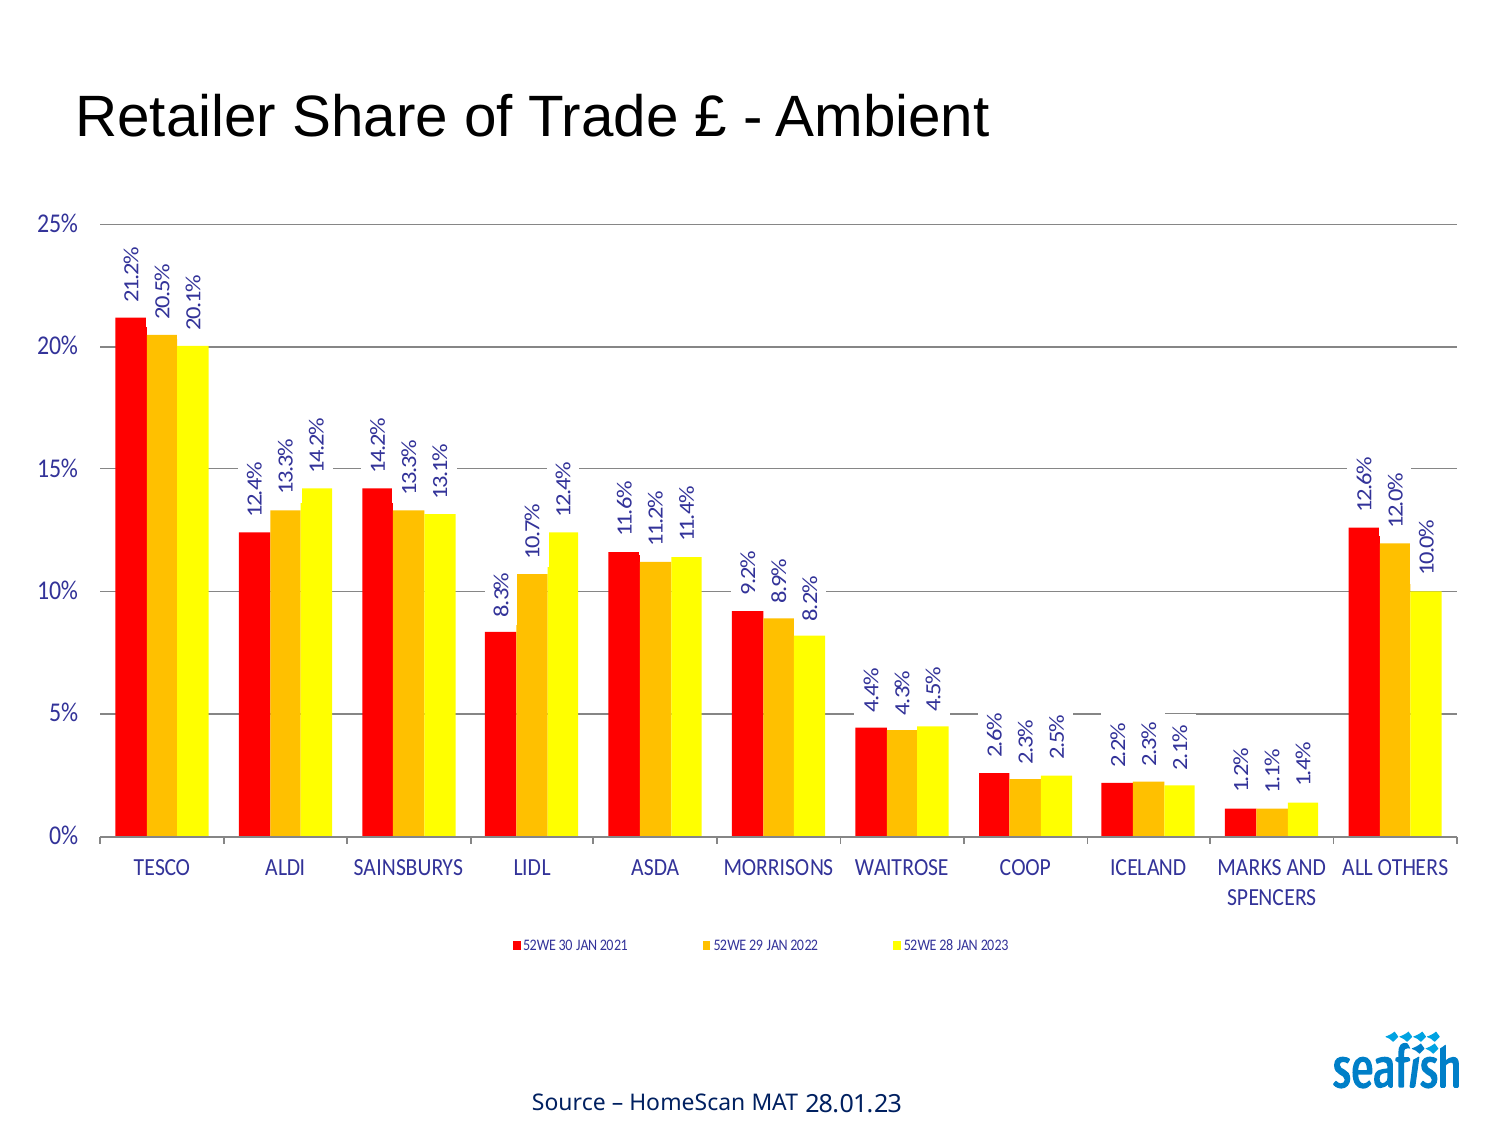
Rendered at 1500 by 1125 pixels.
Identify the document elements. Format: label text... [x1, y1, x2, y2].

picture [28, 146, 1481, 984]
title Retailer Share of Trade £ - Ambient [60, 46, 1437, 146]
text_box Source – HomeScan MAT [508, 1079, 823, 1123]
picture [728, 1081, 979, 1115]
